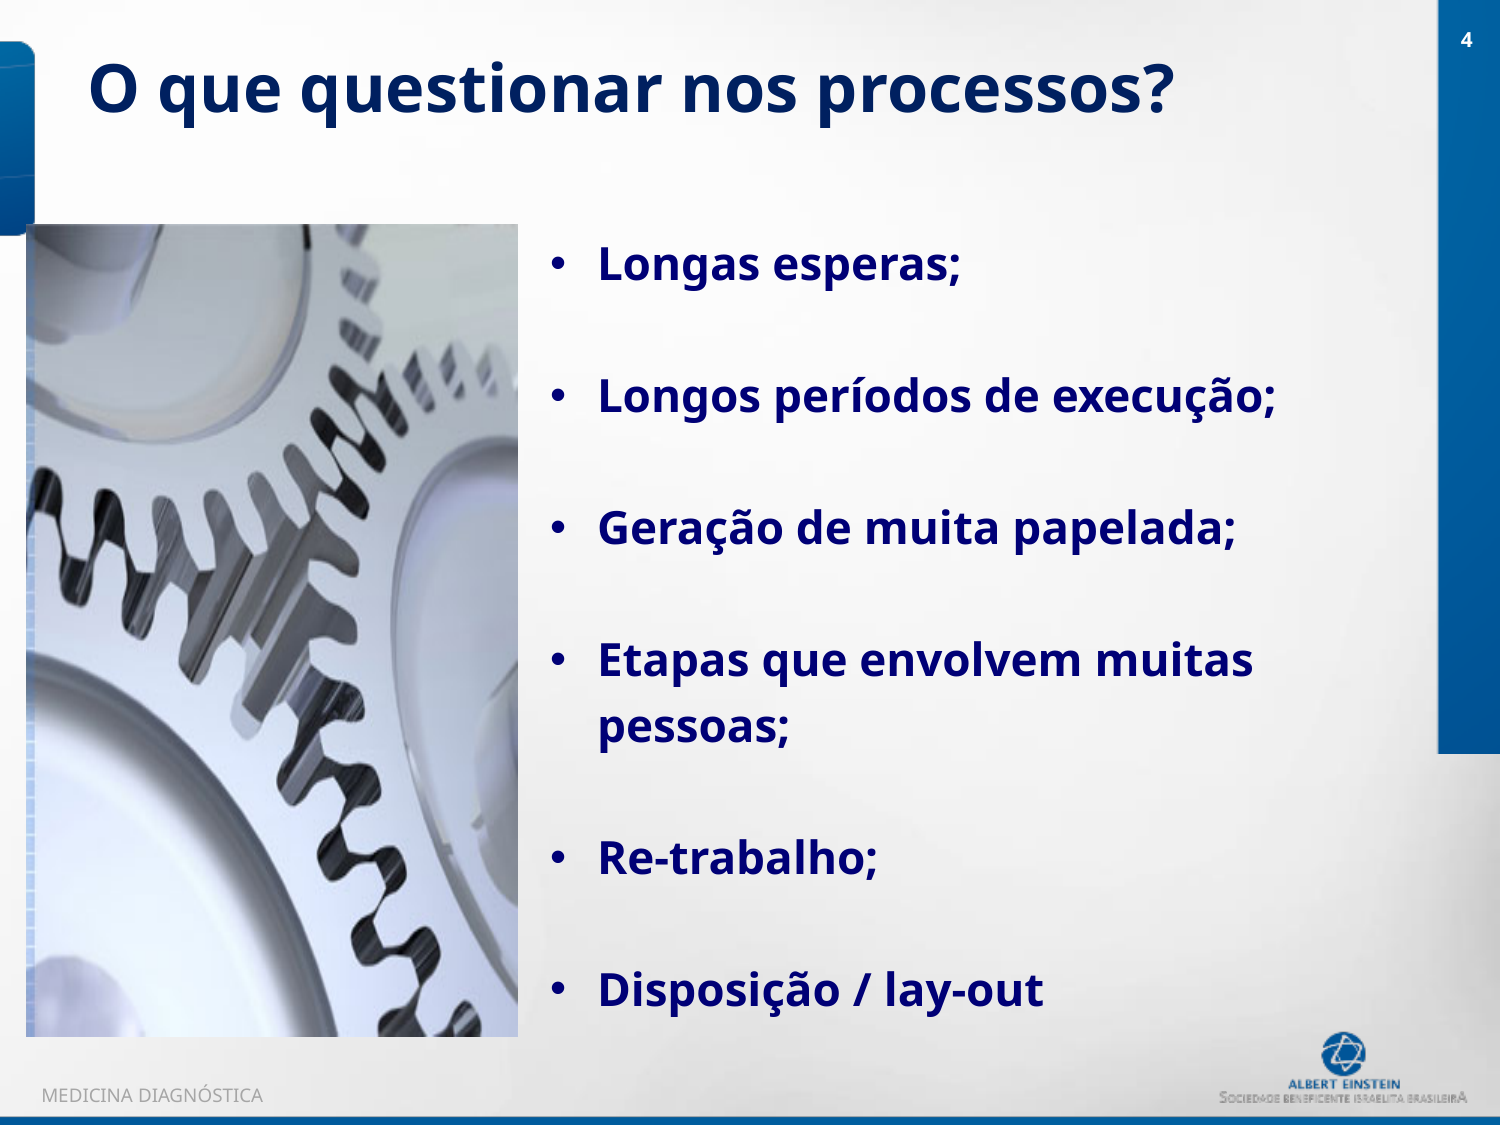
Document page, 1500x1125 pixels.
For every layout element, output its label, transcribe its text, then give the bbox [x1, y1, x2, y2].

text_box Longas esperas; Longos períodos de execução; Geração de muita papelada; Etapas que envolvem muitas pessoas; Re-trabalho; Disposição / lay-out [550, 224, 1391, 1037]
list O que questionar nos processos? [72, 51, 1314, 141]
picture [0, 0, 1500, 1125]
list MEDICINA DIAGNÓSTICA [26, 1076, 1145, 1106]
